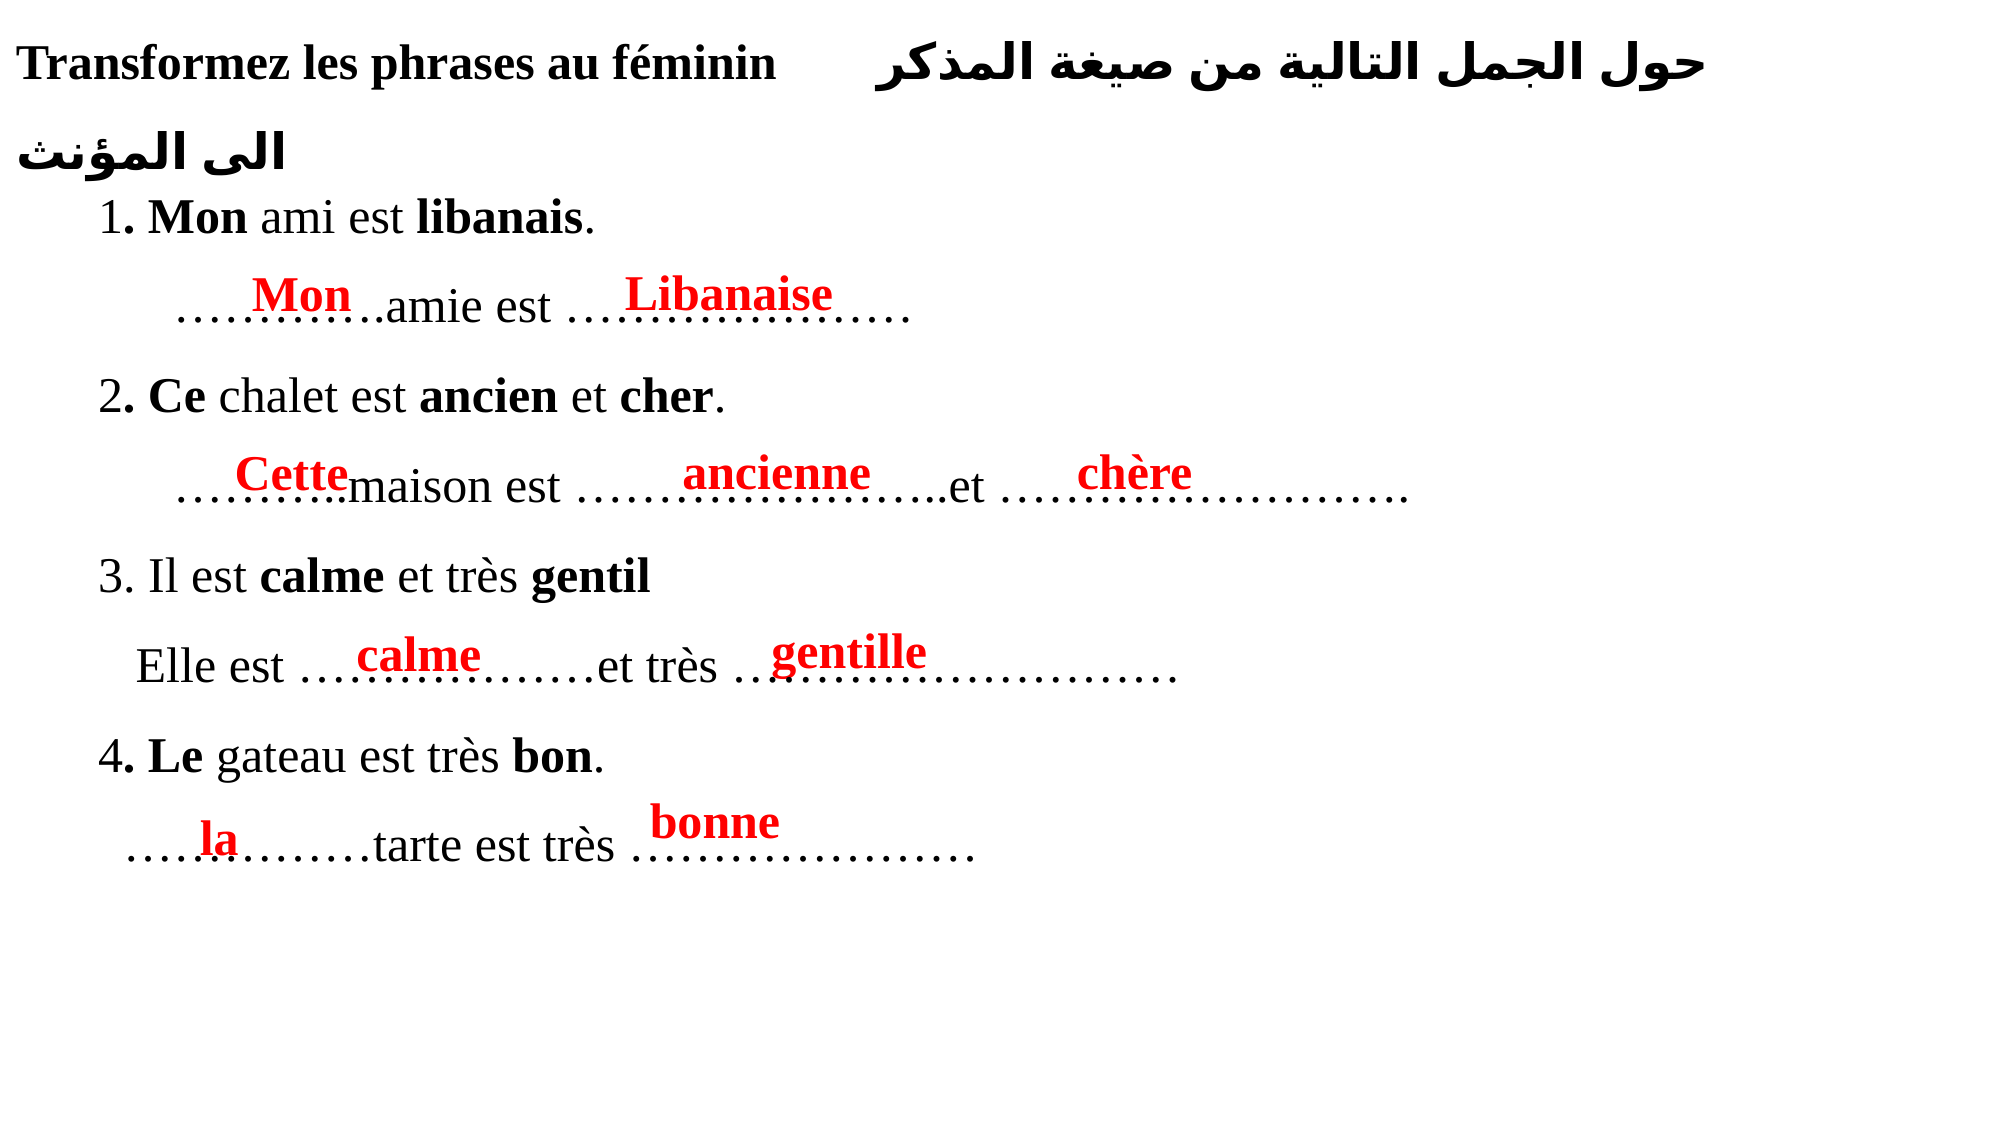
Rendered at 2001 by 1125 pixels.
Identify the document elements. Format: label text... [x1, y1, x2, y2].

text_box Transformez les phrases au féminin حول الجمل التالية من صيغة المذكر الى المؤنث [0, 0, 1781, 187]
text_box chère [1061, 432, 1306, 481]
text_box 1. Mon ami est libanais. ………….amie est ………………… 2. Ce chalet est ancien et cher. ………..maison est …………………..et ……………………. 3. Il est calme et très gentil Elle est ………………et très ……………………… 4. Le gateau est très bon. ……………tarte est très ………………… [83, 166, 1514, 880]
